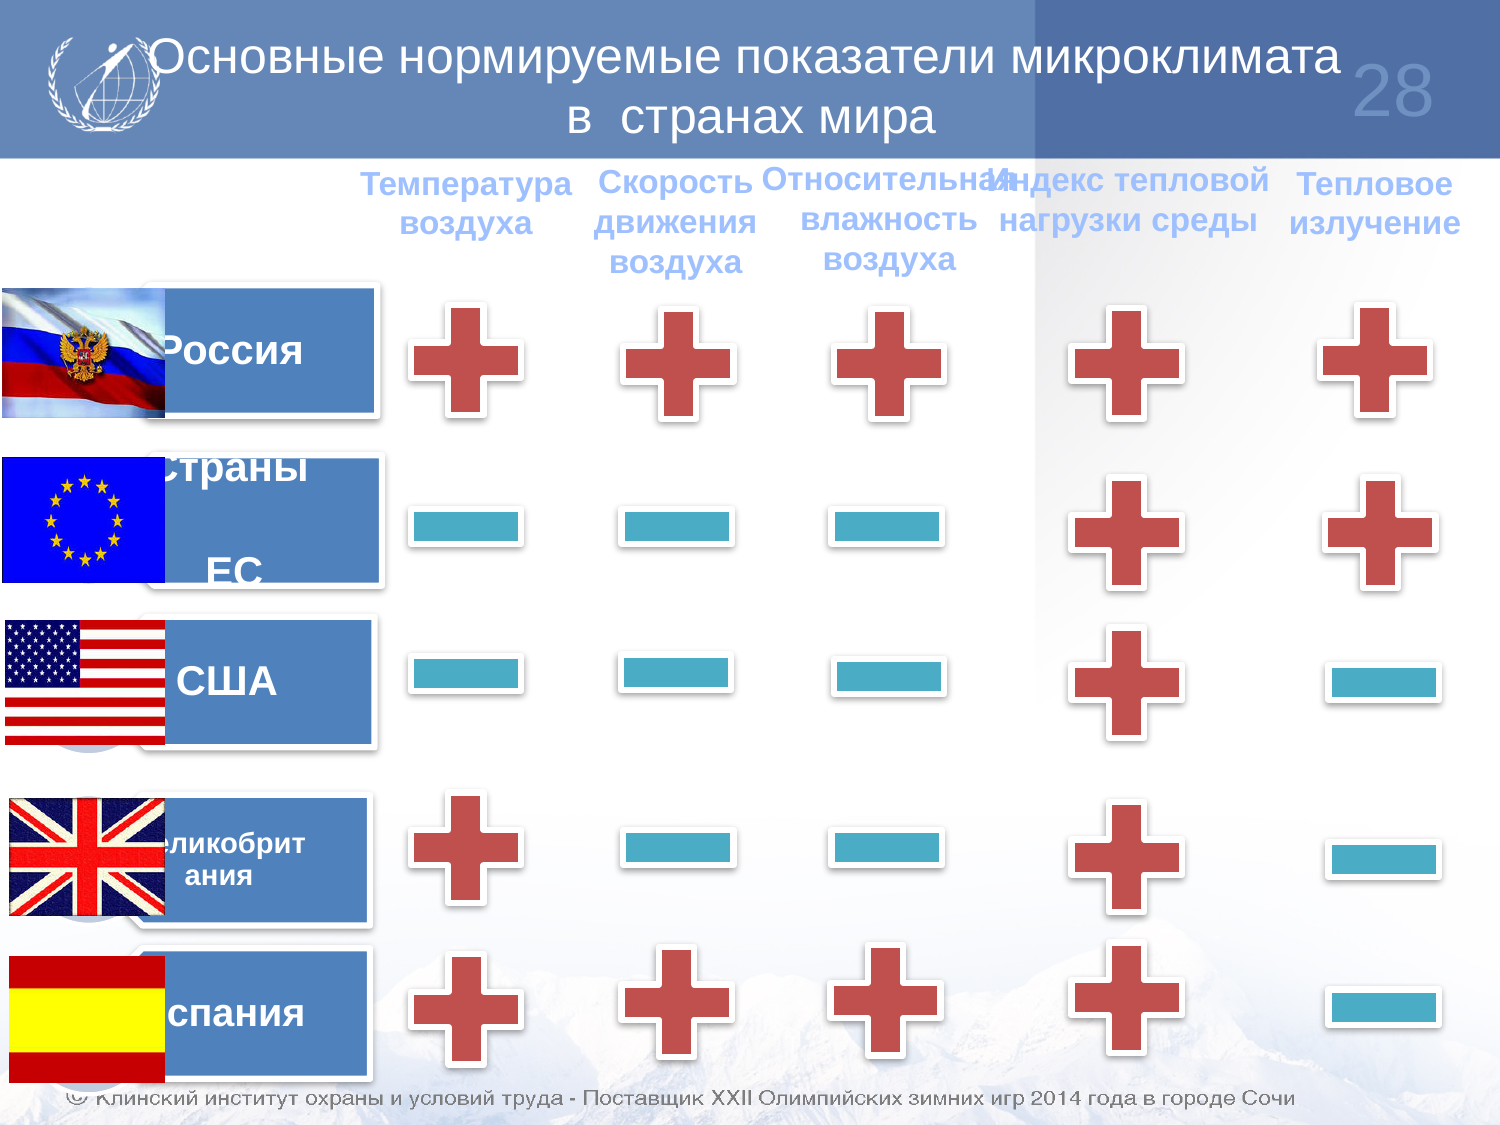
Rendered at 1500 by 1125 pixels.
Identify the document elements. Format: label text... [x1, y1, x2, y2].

text_box [1068, 939, 1185, 1056]
text_box [620, 306, 737, 422]
text_box [618, 506, 735, 547]
text_box Скорость движения воздуха [575, 152, 777, 288]
picture [5, 620, 165, 745]
text_box Индекс тепловой нагрузки среды [971, 150, 1286, 246]
title Основные нормируемые показатели микроклимата в странах мира [76, 42, 1427, 125]
text_box Температура воздуха [340, 154, 575, 249]
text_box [0, 285, 424, 1095]
text_box [428, 506, 524, 547]
text_box [1322, 474, 1439, 591]
text_box [428, 789, 524, 906]
picture [8, 798, 165, 916]
text_box 28 [1100, 46, 1450, 125]
text_box [1068, 799, 1185, 915]
text_box [428, 302, 524, 418]
text_box [827, 942, 944, 1059]
text_box [1325, 839, 1442, 880]
text_box [620, 827, 737, 868]
text_box [828, 827, 945, 868]
text_box Относительная влажность воздуха [741, 149, 1038, 285]
picture [0, 0, 1500, 1125]
text_box [618, 944, 735, 1060]
text_box [1325, 662, 1442, 703]
text_box [1325, 986, 1442, 1028]
text_box Тепловое излучение [1269, 154, 1481, 249]
text_box [428, 653, 524, 694]
text_box [428, 951, 524, 1068]
text_box [1317, 302, 1433, 418]
text_box [1068, 624, 1185, 741]
picture [2, 457, 165, 583]
text_box [831, 656, 947, 697]
text_box [618, 651, 734, 693]
text_box [1068, 474, 1185, 591]
text_box [1068, 305, 1185, 422]
picture [8, 955, 165, 1083]
text_box [831, 306, 947, 422]
picture [2, 288, 165, 419]
text_box [828, 506, 945, 547]
